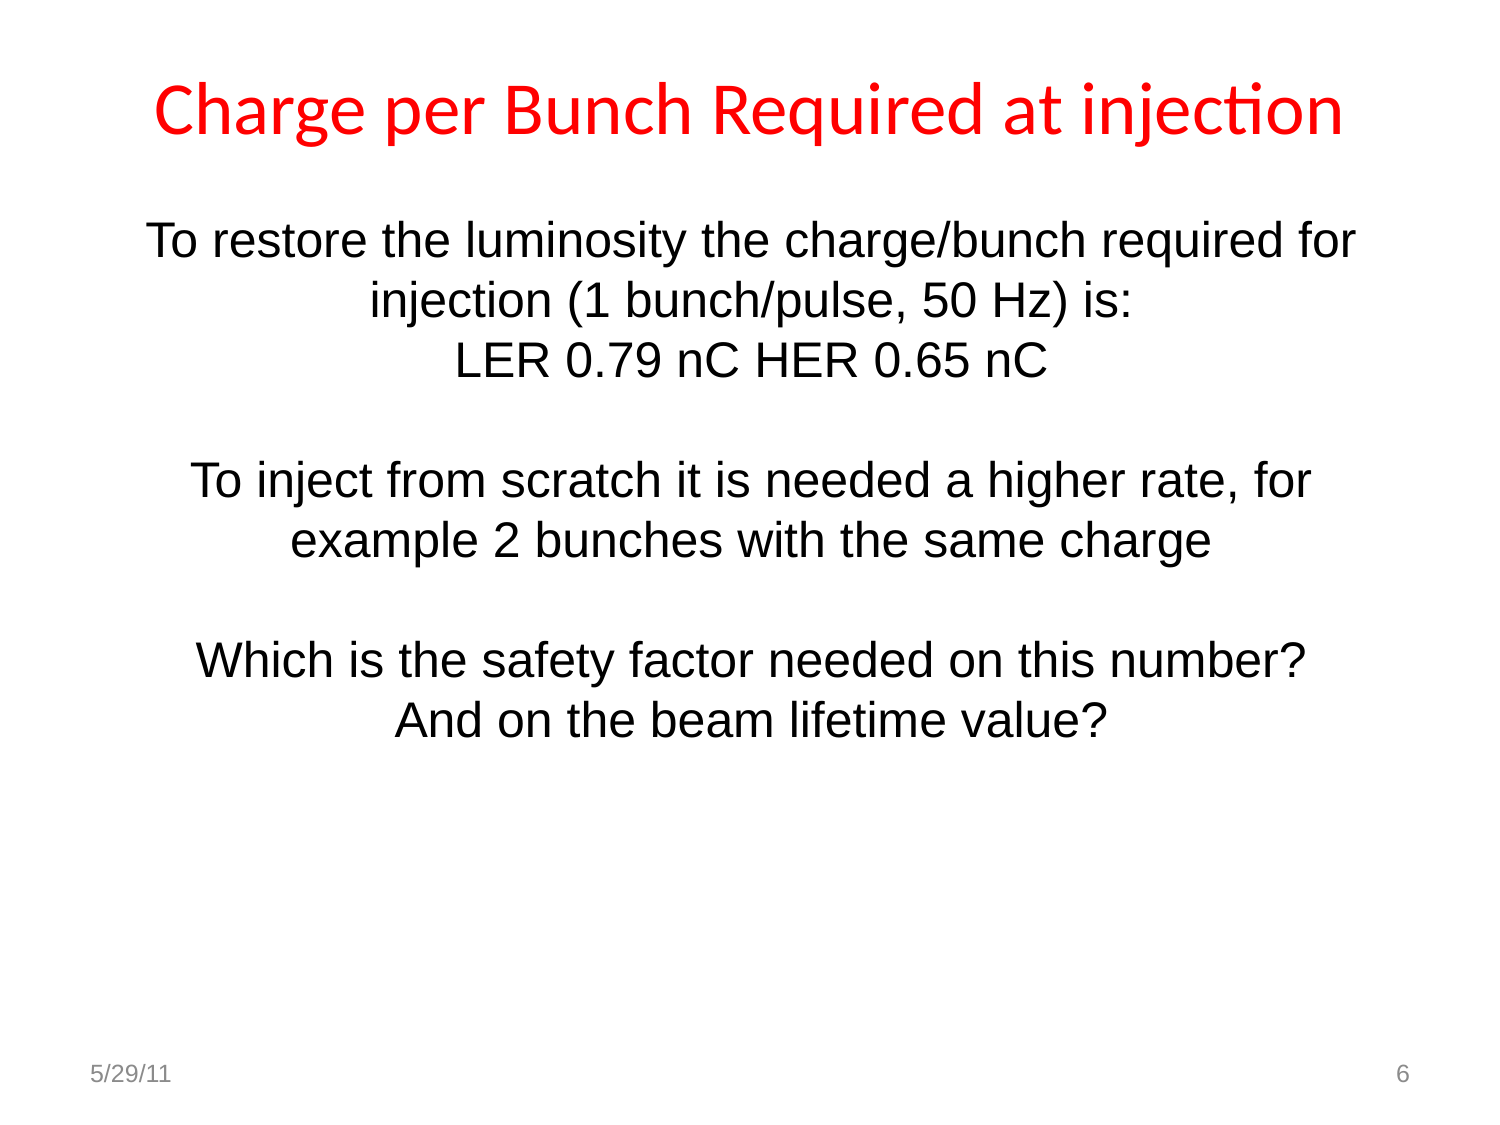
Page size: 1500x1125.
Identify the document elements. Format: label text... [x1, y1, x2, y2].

title Charge per Bunch Required at injection [75, 45, 1425, 164]
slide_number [75, 1042, 425, 1103]
slide_number 6 [1074, 1042, 1425, 1103]
text_box To restore the luminosity the charge/bunch required for injection (1 bunch/pulse, 50 Hz) is: LER 0.79 nC HER 0.65 nC To inject from scratch it is needed a higher rate, for example 2 bunches with the same charge Which is the safety factor needed on this number? And on the beam lifetime value? [78, 199, 1425, 875]
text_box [187, 228, 1313, 897]
